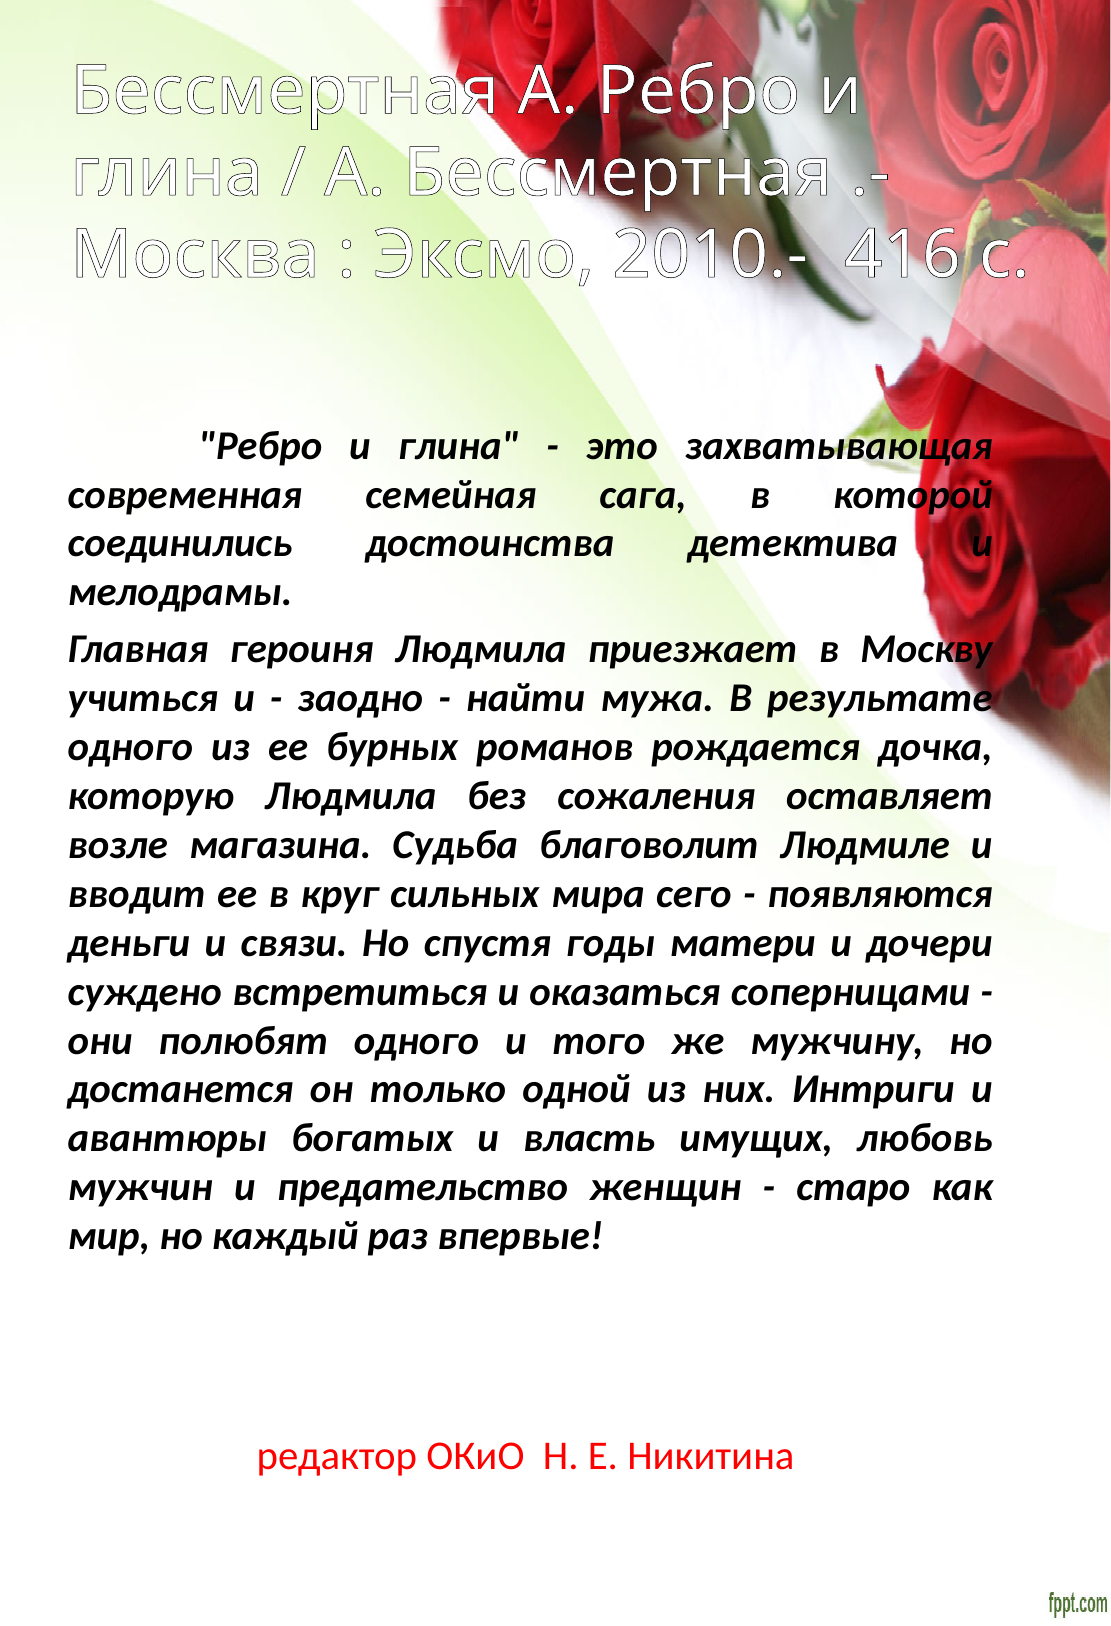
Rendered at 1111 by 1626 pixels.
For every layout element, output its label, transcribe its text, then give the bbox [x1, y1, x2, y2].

title Бессмертная А. Ребро и глина / А. Бессмертная .- Москва : Эксмо, 2010.- 416 с. [55, 0, 1055, 336]
picture [0, 0, 1111, 1625]
list "Ребро и глина" - это захватывающая современная семейная сага, в которой соединились достоинства детектива и мелодрамы. Главная героиня Людмила приезжает в Москву учиться и - заодно - найти мужа. В результате одного из ее бурных романов рождается дочка, которую Людмила без сожаления оставляет возле магазина. Судьба благоволит Людмиле и вводит ее в круг сильных мира сего - появляются деньги и связи. Но спустя годы матери и дочери суждено встретиться и оказаться соперницами - они полюбят одного и того же мужчину, но достанется он только одной из них. Интриги и авантюры богатых и власть имущих, любовь мужчин и предательство женщин - старо как мир, но каждый раз впервые! редактор ОКиО Н. Е. Никитина [47, 410, 1009, 1498]
